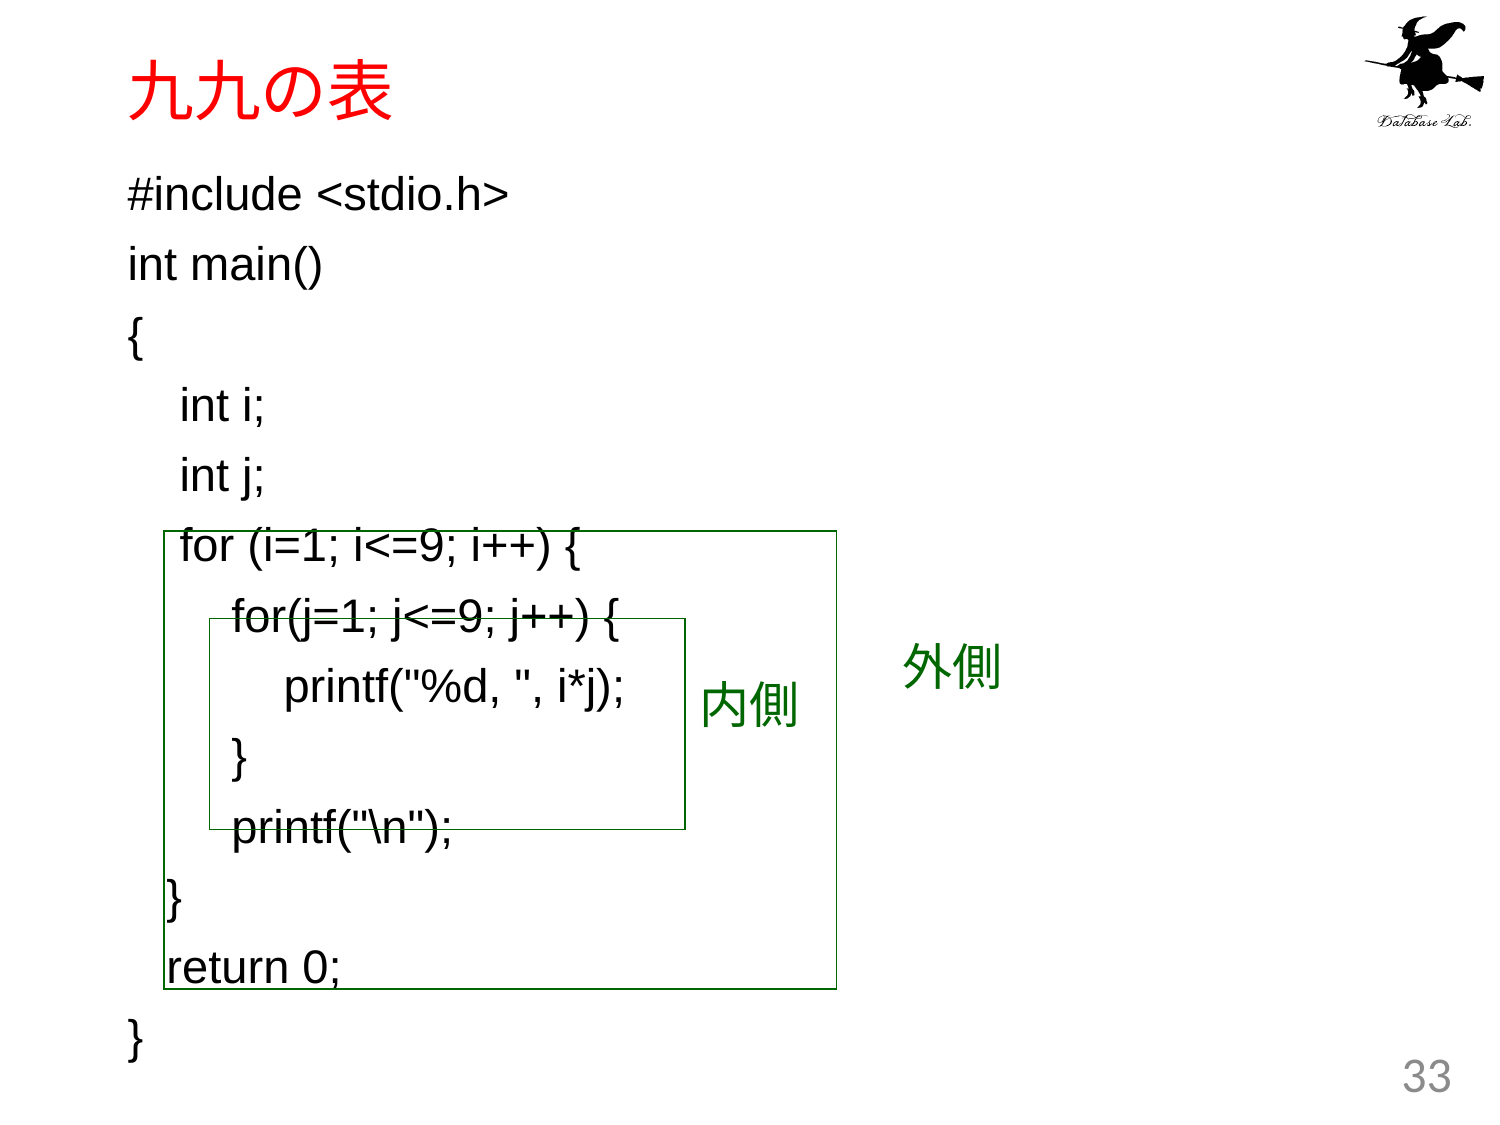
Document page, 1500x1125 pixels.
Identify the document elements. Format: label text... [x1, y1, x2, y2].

text_box 外側 [888, 628, 1018, 704]
picture [1388, 14, 1486, 130]
slide_number 33 [1129, 1042, 1467, 1103]
list #include <stdio.h> int main() { int i; int j; for (i=1; i<=9; i++) { for(j=1; j<=9; j++) { printf("%d, ", i*j); } printf("\n"); } return 0; } [112, 162, 1388, 1075]
title 九九の表 [112, 0, 1388, 162]
text_box [163, 530, 837, 989]
